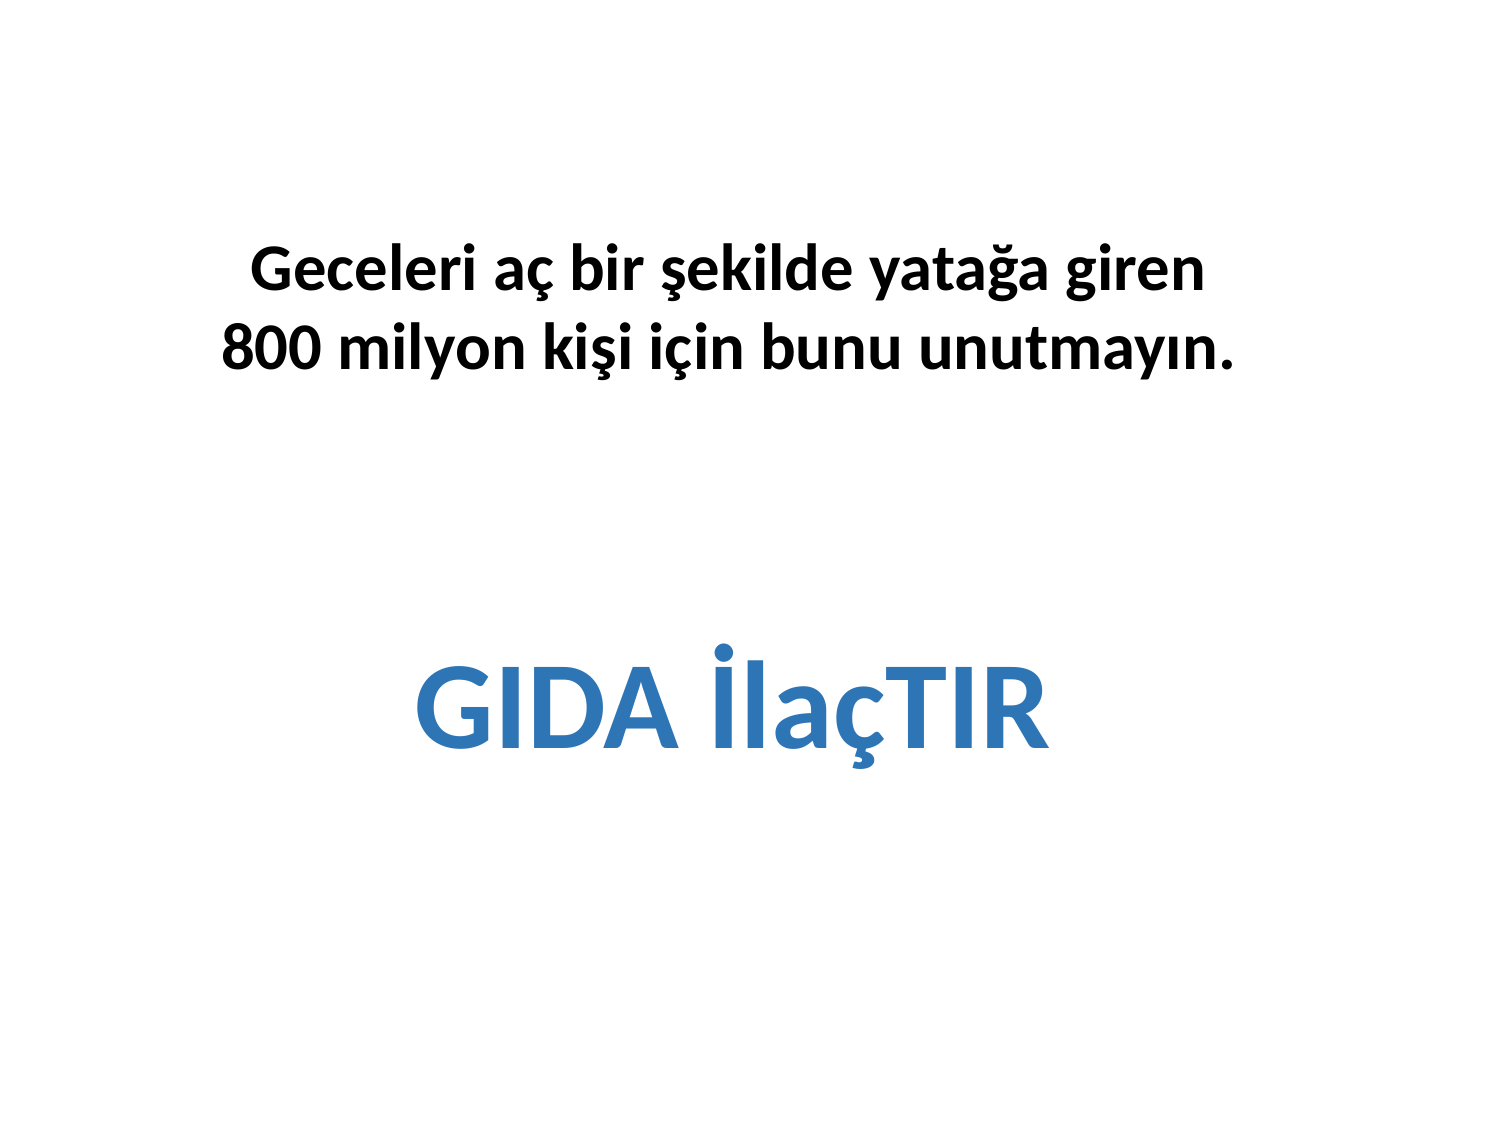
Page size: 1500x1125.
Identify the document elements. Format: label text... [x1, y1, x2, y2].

text_box Geceleri aç bir şekilde yatağa giren 800 milyon kişi için bunu unutmayın. GIDA İlaçTIR [195, 216, 1263, 781]
